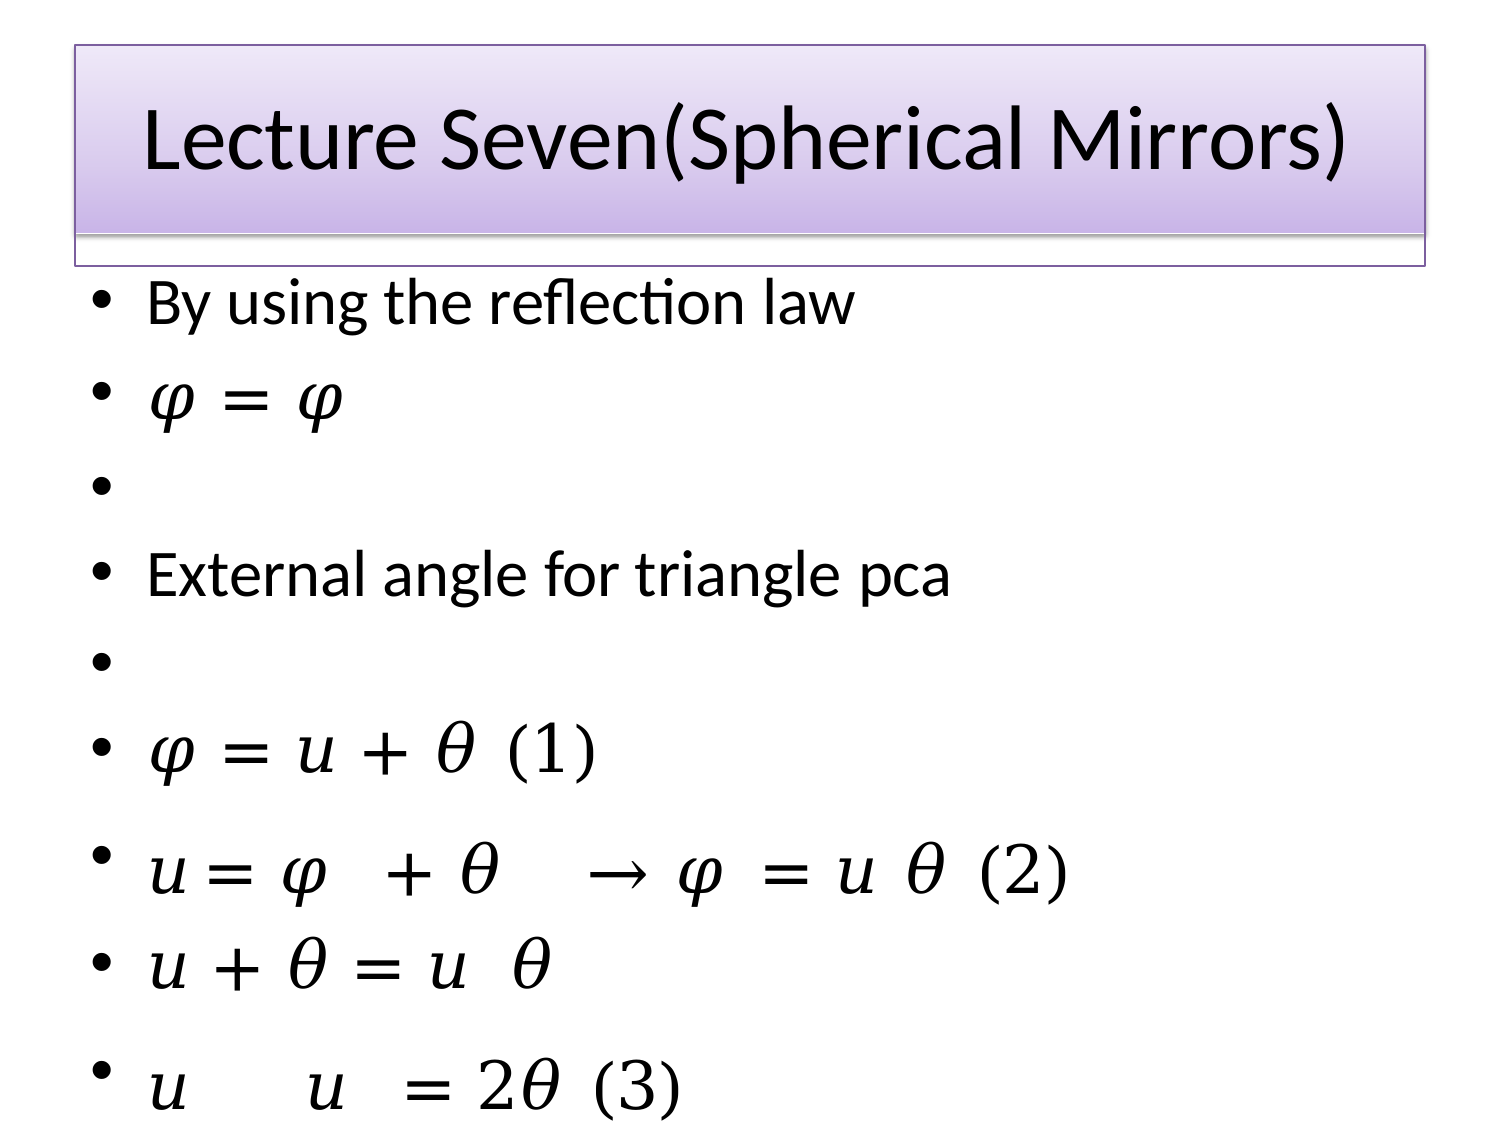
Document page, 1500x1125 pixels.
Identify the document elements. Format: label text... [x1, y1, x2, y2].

picture [67, 40, 1461, 259]
text_box By using the reflection law 𝜑 = 𝜑 • External angle for triangle pca • 𝜑 = 𝑢 + 𝜃 (1) 𝑢 = 𝜑 + 𝜃 → 𝜑 = 𝑢 𝜃 (2) 𝑢 + 𝜃 = 𝑢 𝜃 𝑢 𝑢 = 2𝜃 (3) [87, 247, 1323, 1125]
title Lecture Seven(Spherical Mirrors) [75, 45, 1425, 266]
